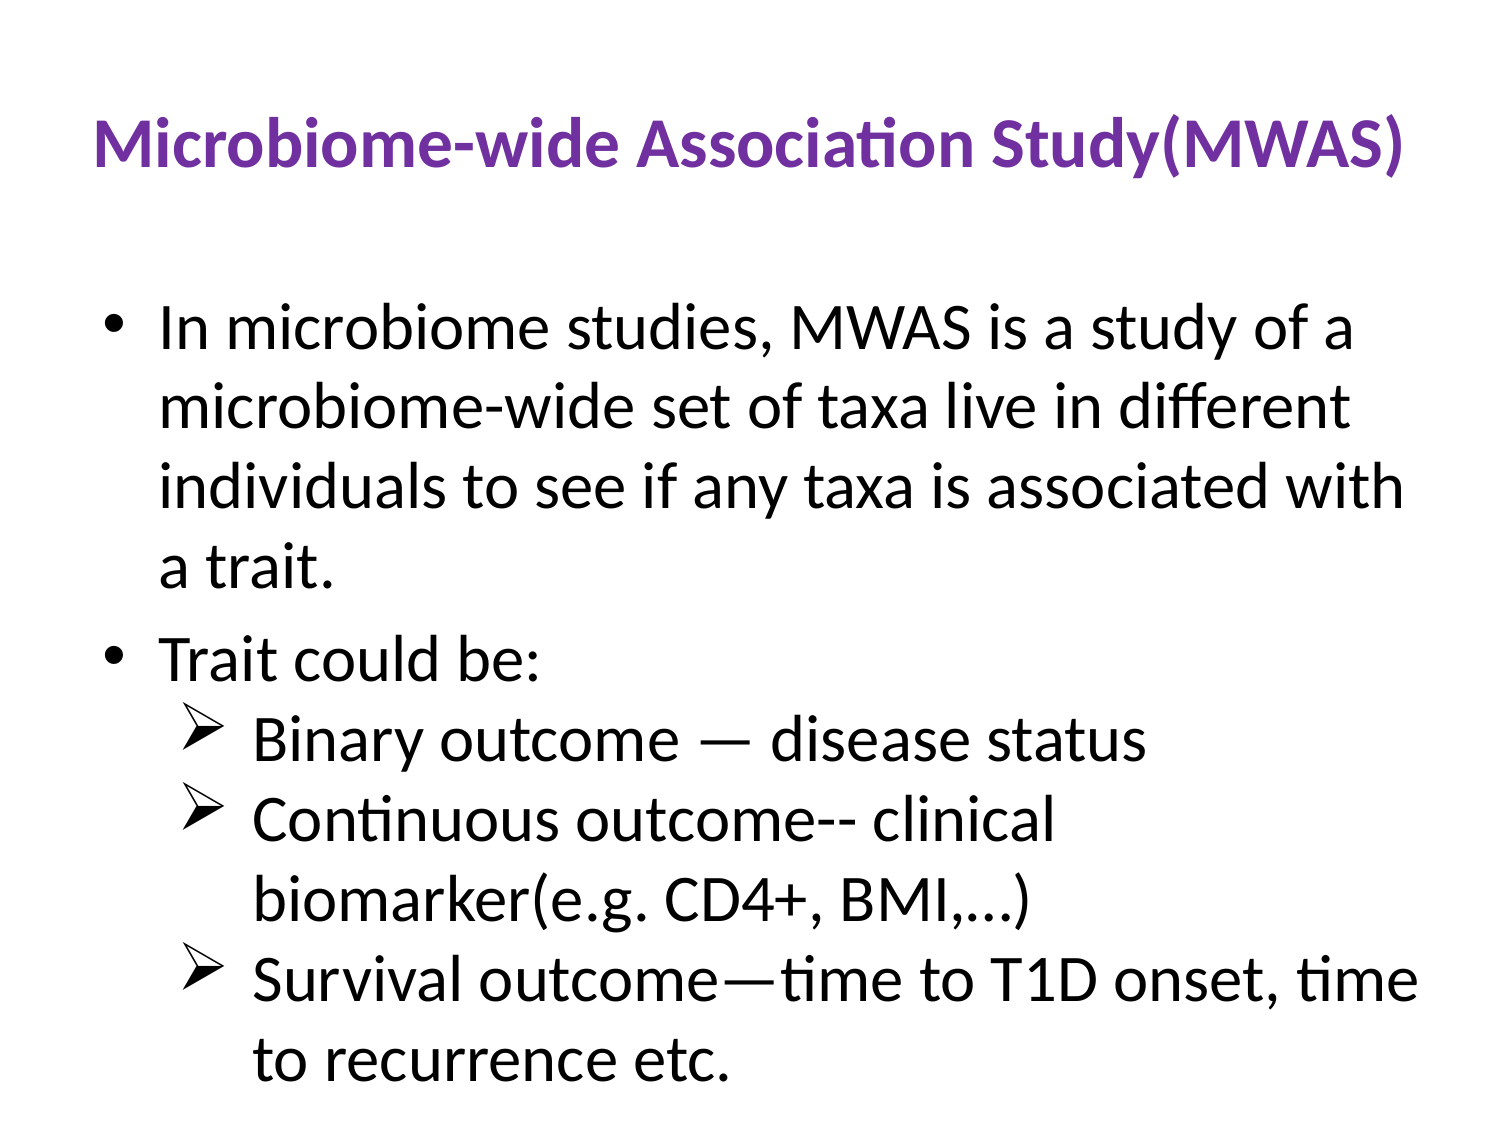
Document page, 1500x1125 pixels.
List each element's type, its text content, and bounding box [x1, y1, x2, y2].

title Microbiome-wide Association Study(MWAS) [75, 45, 1425, 233]
text_box In microbiome studies, MWAS is a study of a microbiome-wide set of taxa live in different individuals to see if any taxa is associated with a trait. Trait could be: Binary outcome — disease status Continuous outcome-- clinical biomarker(e.g. CD4+, BMI,…) Survival outcome—time to T1D onset, time to recurrence etc. [87, 275, 1438, 1125]
